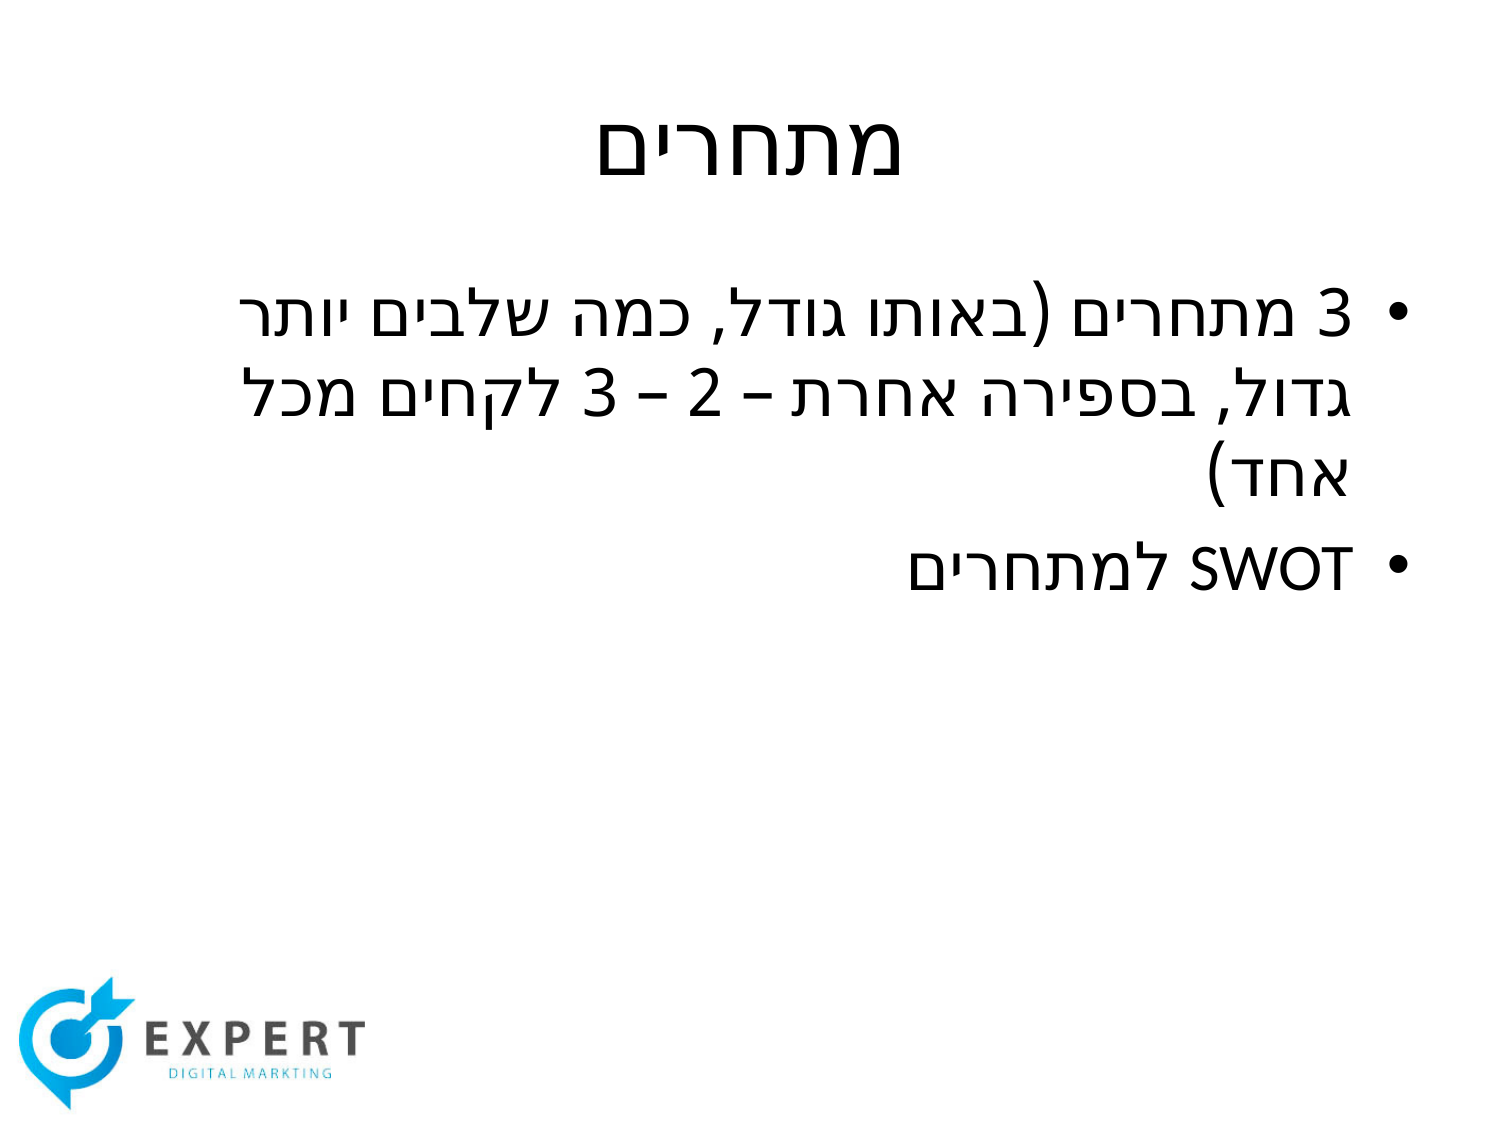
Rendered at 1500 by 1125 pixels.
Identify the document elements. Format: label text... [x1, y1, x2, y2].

list 3 מתחרים (באותו גודל, כמה שלבים יותר גדול, בספירה אחרת – 2 – 3 לקחים מכל אחד) SWOT למתחרים [75, 262, 1425, 1005]
title מתחרים [75, 45, 1425, 233]
picture [0, 961, 385, 1125]
